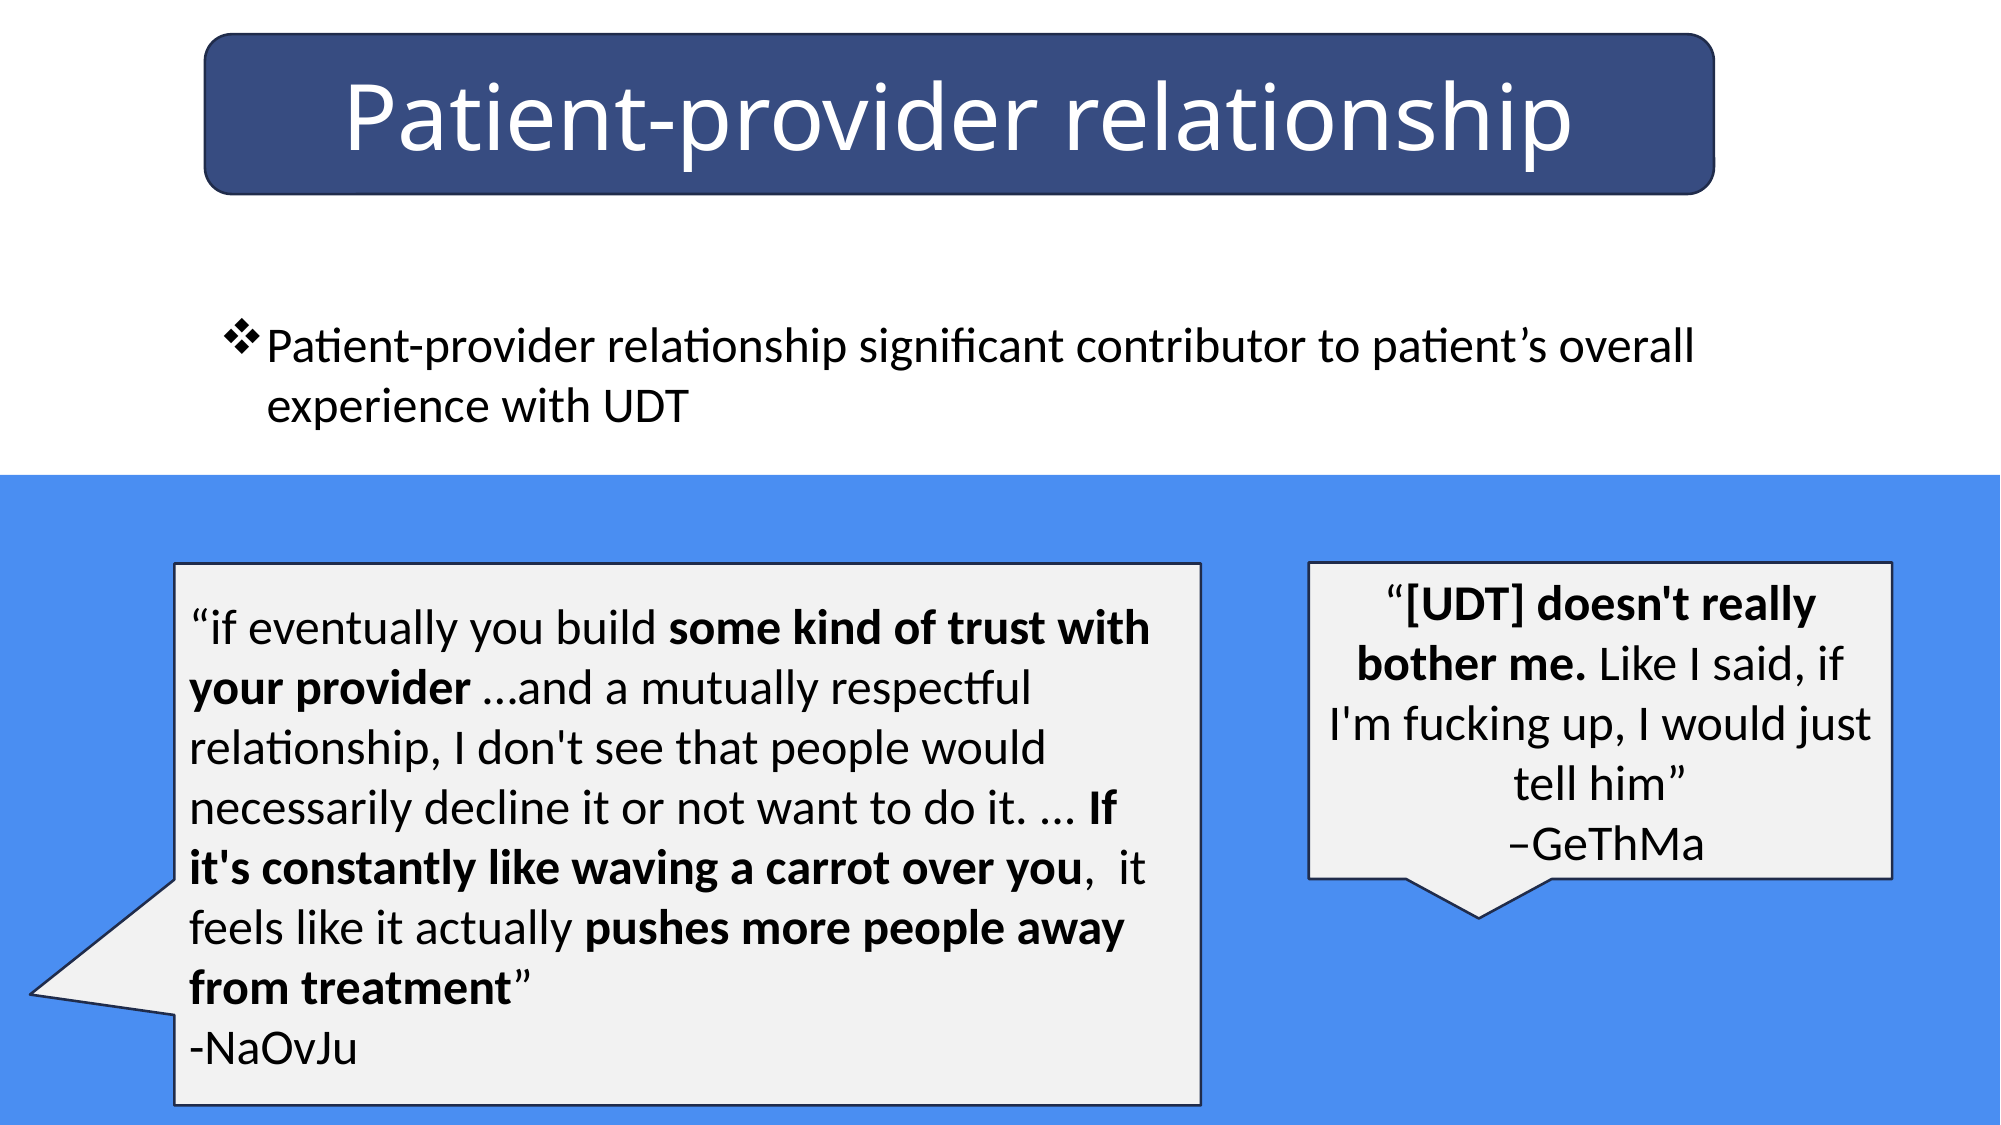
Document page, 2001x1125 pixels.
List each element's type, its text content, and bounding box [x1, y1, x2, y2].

text_box [0, 474, 2000, 1125]
text_box Patient-provider relationship significant contributor to patient’s overall experience with UDT [204, 304, 1714, 440]
text_box “if eventually you build some kind of trust with your provider …and a mutually respectful relationship, I don't see that people would necessarily decline it or not want to do it. ... If it's constantly like waving a carrot over you, it feels like it actually pushes more people away from treatment” -NaOvJu [28, 562, 1203, 1107]
text_box “[UDT] doesn't really bother me. Like I said, if I'm fucking up, I would just tell him” –GeThMa [1307, 561, 1894, 920]
text_box Patient-provider relationship [203, 32, 1716, 196]
